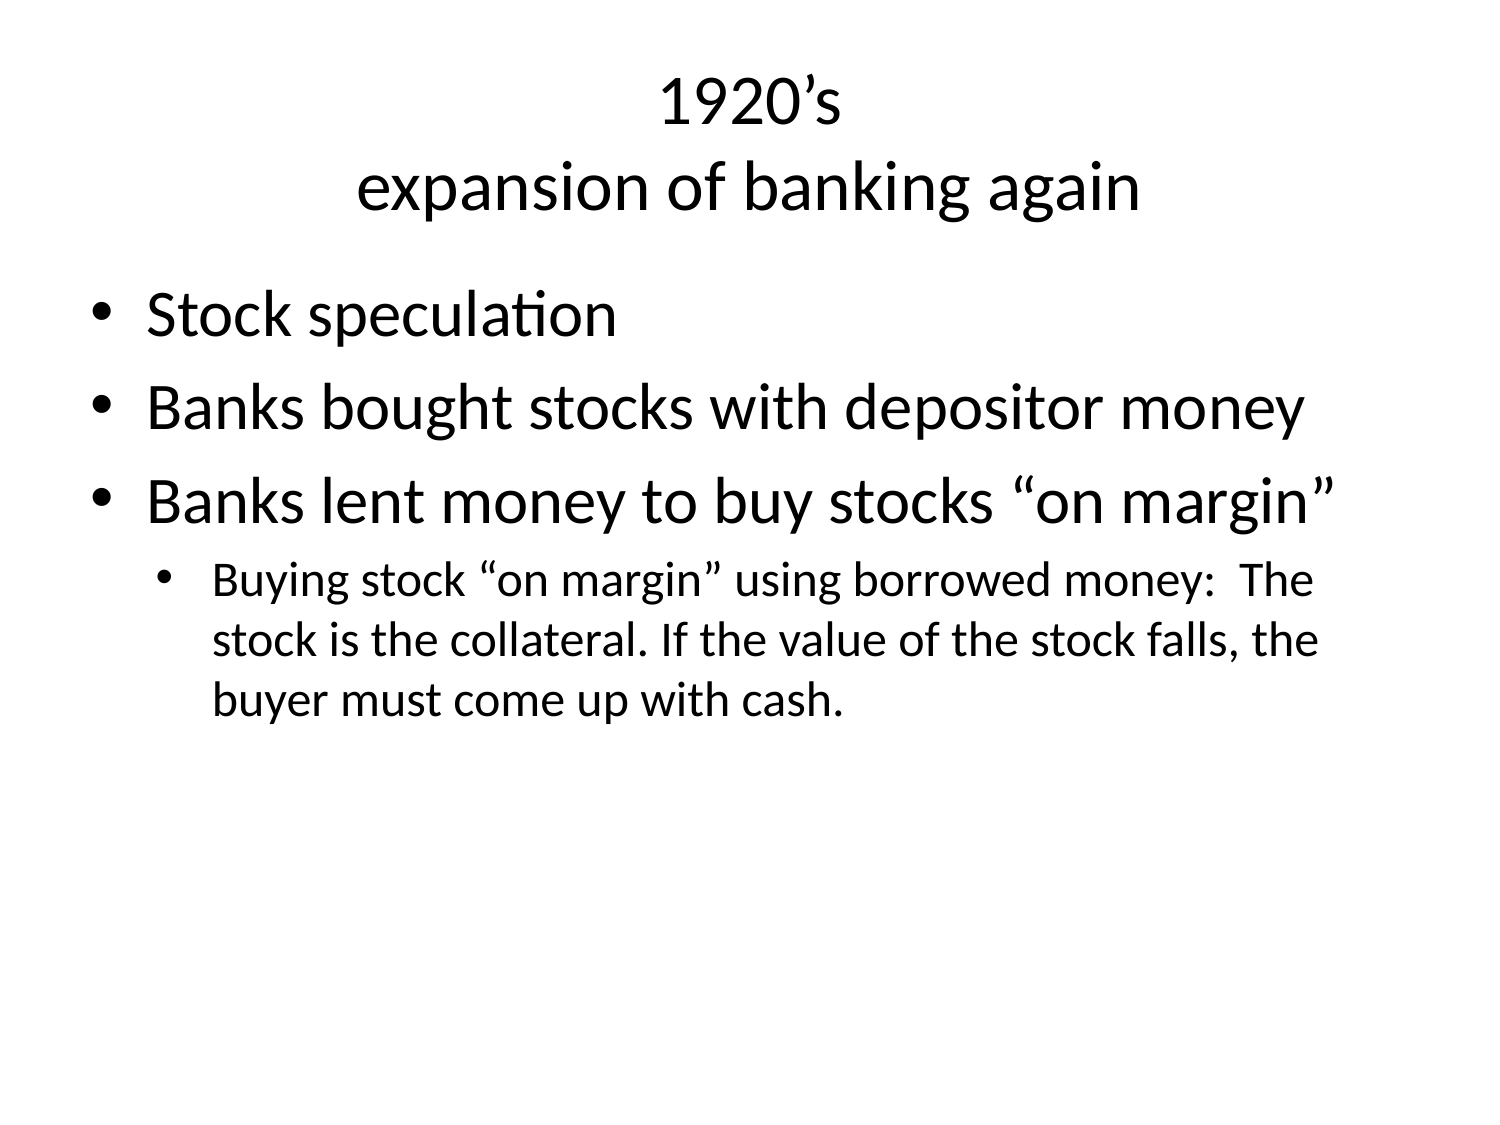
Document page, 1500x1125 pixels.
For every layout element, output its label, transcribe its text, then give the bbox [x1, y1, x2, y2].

list Stock speculation Banks bought stocks with depositor money Banks lent money to buy stocks “on margin” Buying stock “on margin” using borrowed money: The stock is the collateral. If the value of the stock falls, the buyer must come up with cash. [75, 262, 1425, 1005]
title 1920’s expansion of banking again [75, 45, 1425, 233]
